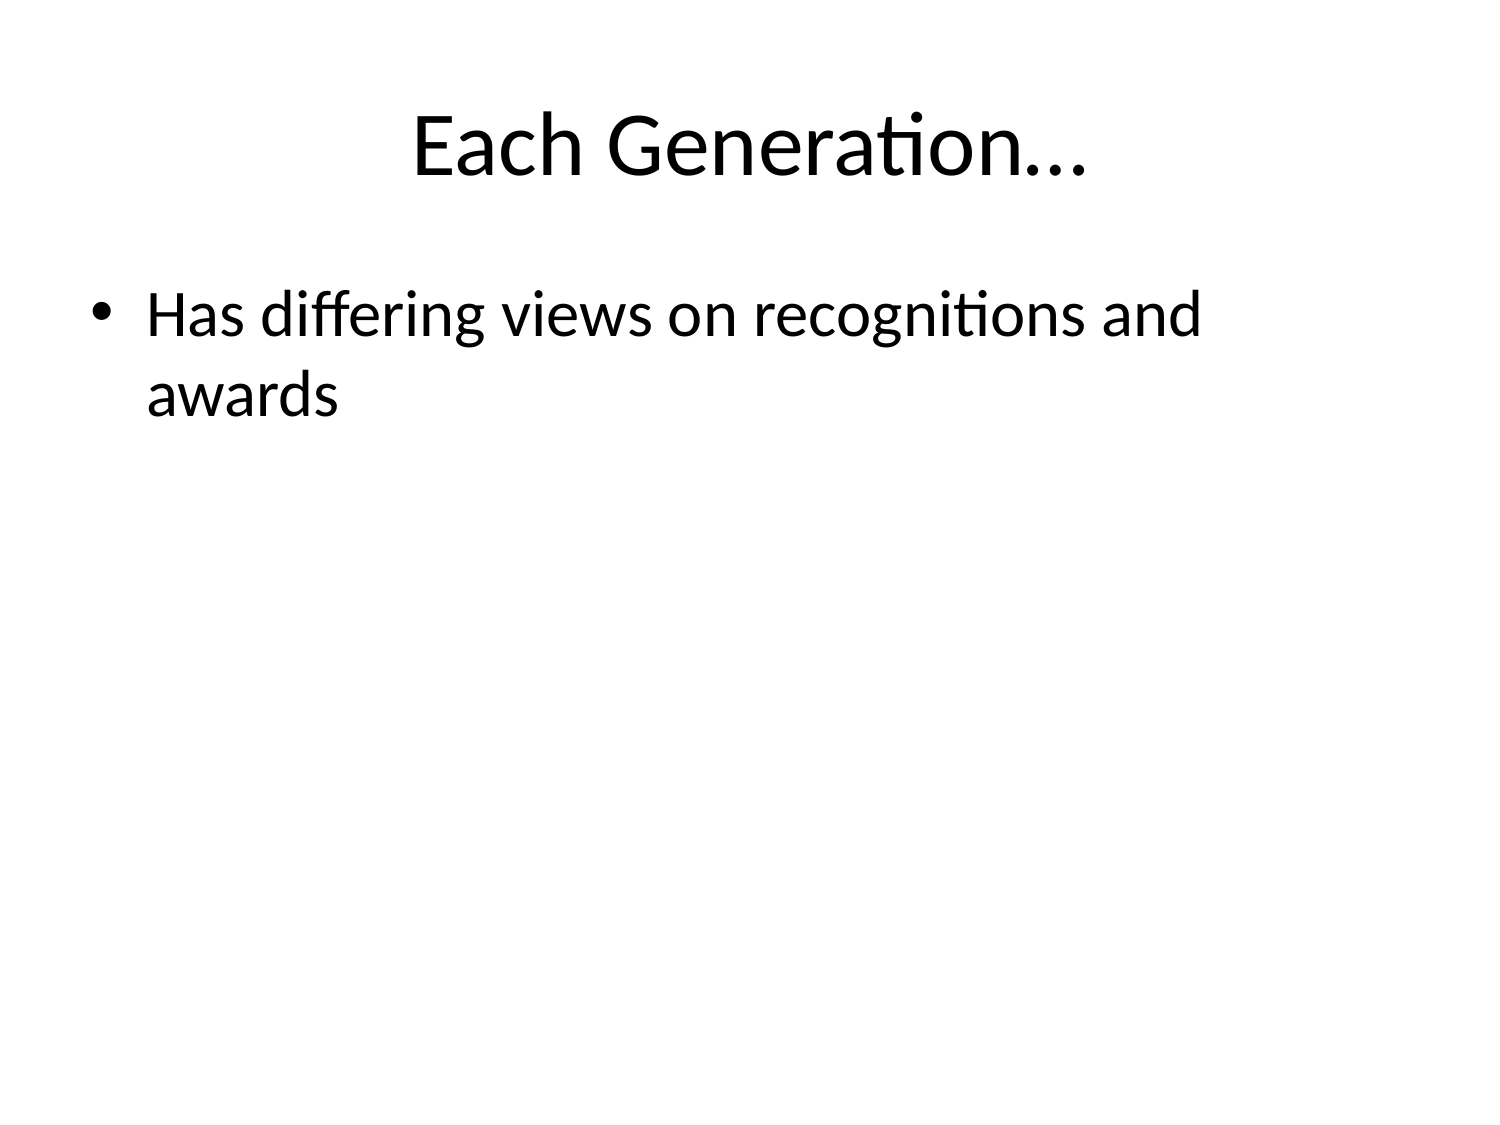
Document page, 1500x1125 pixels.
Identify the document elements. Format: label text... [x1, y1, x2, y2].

title Each Generation… [75, 45, 1425, 233]
list Has differing views on recognitions and awards [75, 262, 1425, 1005]
